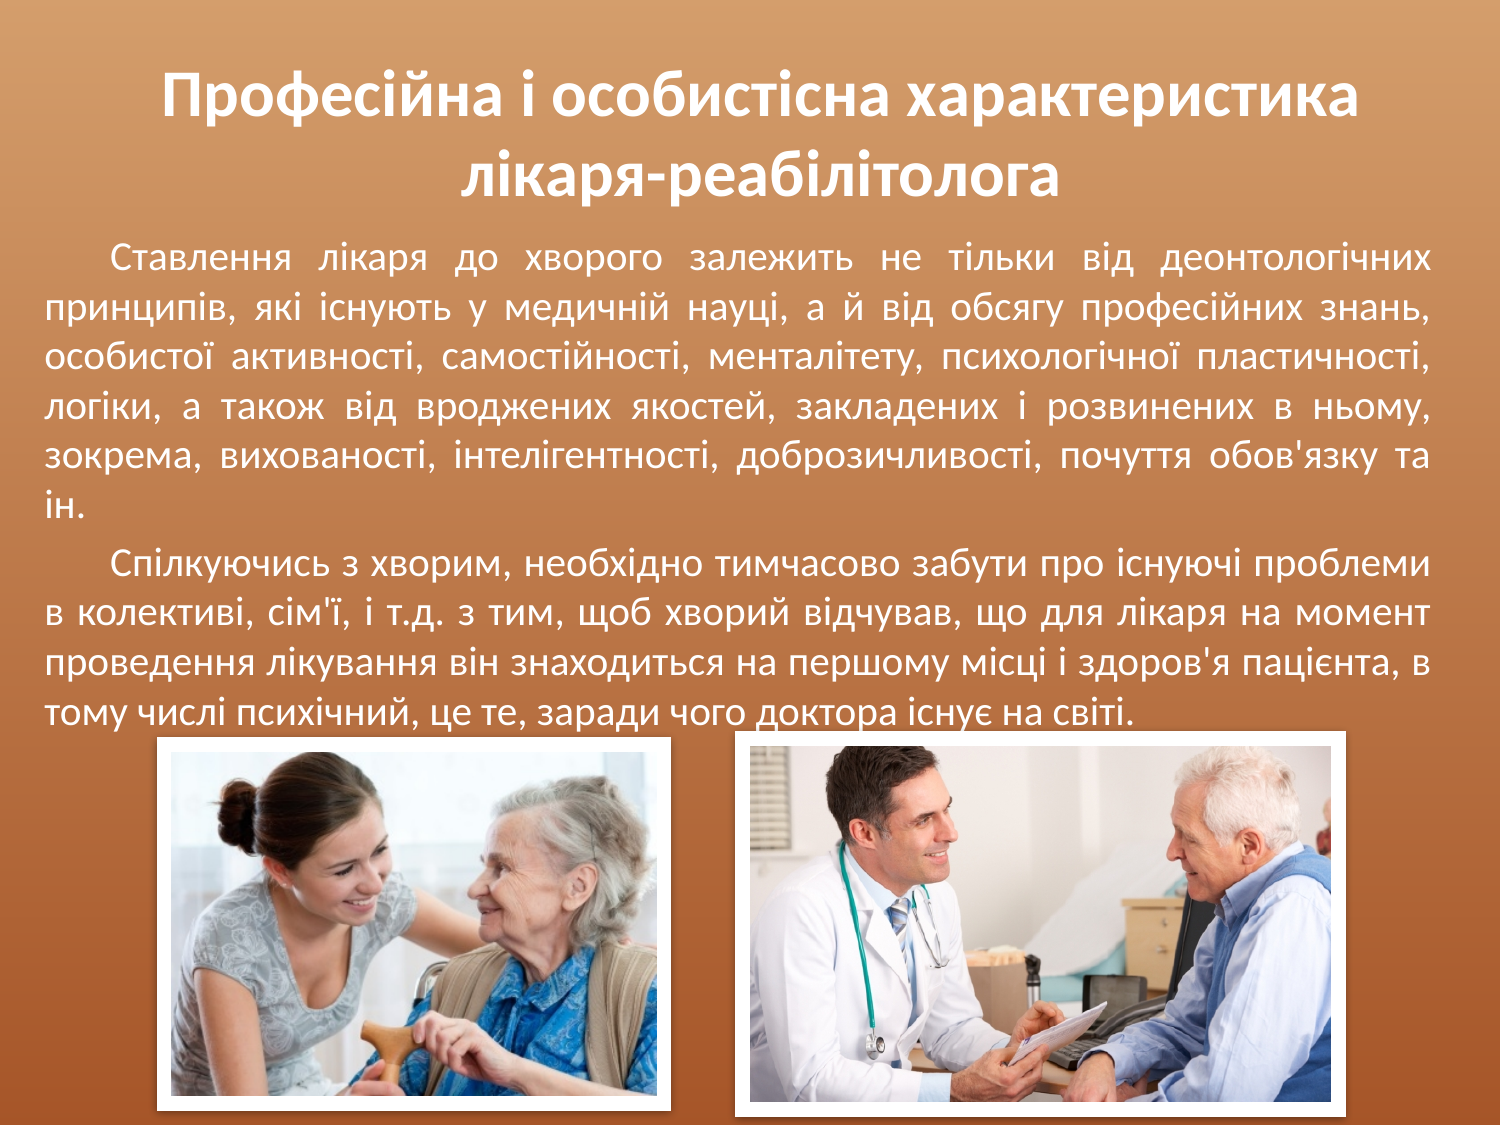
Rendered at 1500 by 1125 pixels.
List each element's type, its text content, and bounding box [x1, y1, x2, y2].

list Ставлення лікаря до хворого залежить не тільки від деонтологічних принципів, які існують у медичній науці, а й від обсягу професійних знань, особистої активності, самостійності, менталітету, психологічної пластичності, логіки, а також від вроджених якостей, закладених і розвинених в ньому, зокрема, вихованості, інтелігентності, доброзичливості, почуття обов'язку та ін. Спілкуючись з хворим, необхідно тимчасово забути про існуючі проблеми в колективі, сім'ї, і т.д. з тим, щоб хворий відчував, що для лікаря на момент проведення лікування він знаходиться на першому місці і здоров'я пацієнта, в тому числі психічний, це те, заради чого доктора існує на світі. [29, 221, 1447, 776]
picture [170, 751, 657, 1097]
picture [749, 745, 1332, 1103]
text_box Професійна і особистісна характеристика лікаря-реабілітолога [135, 42, 1388, 218]
